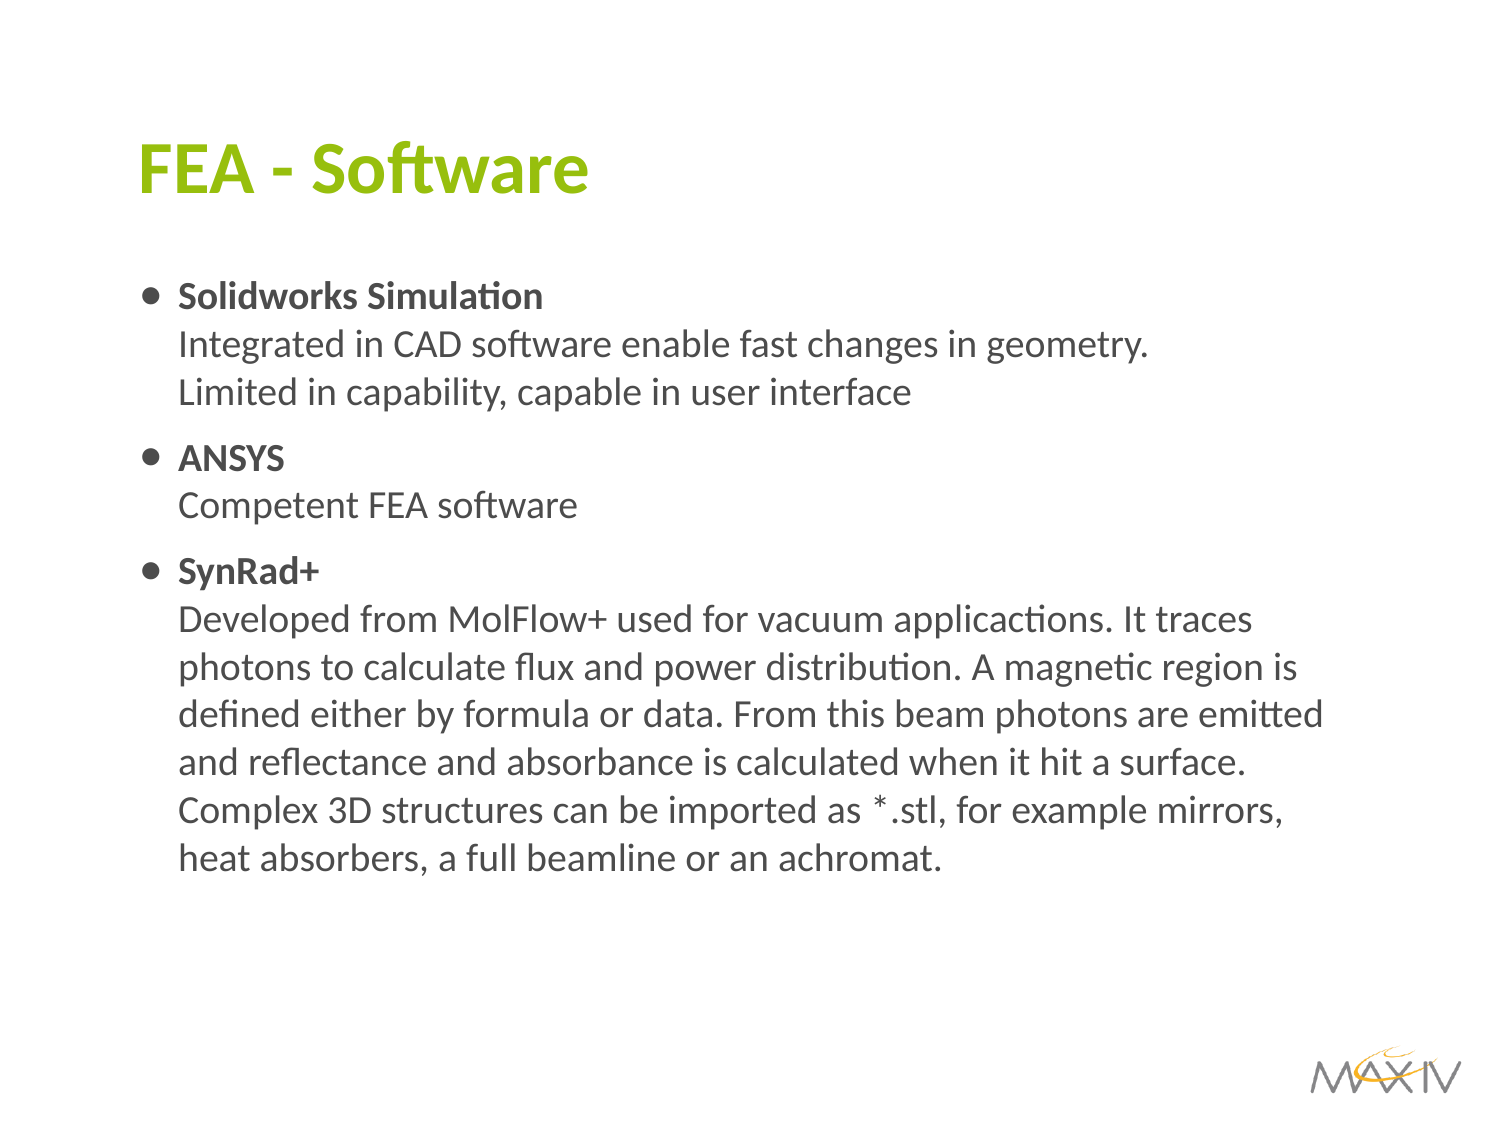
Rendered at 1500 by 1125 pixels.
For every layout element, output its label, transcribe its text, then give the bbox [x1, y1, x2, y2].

picture [1309, 1045, 1463, 1094]
list Solidworks Simulation Integrated in CAD software enable fast changes in geometry. Limited in capability, capable in user interface ANSYS Competent FEA software SynRad+ Developed from MolFlow+ used for vacuum applicactions. It traces photons to calculate flux and power distribution. A magnetic region is defined either by formula or data. From this beam photons are emitted and reflectance and absorbance is calculated when it hit a surface. Complex 3D structures can be imported as *.stl, for example mirrors, heat absorbers, a full beamline or an achromat. [123, 262, 1370, 894]
title FEA - Software [123, 28, 1370, 217]
